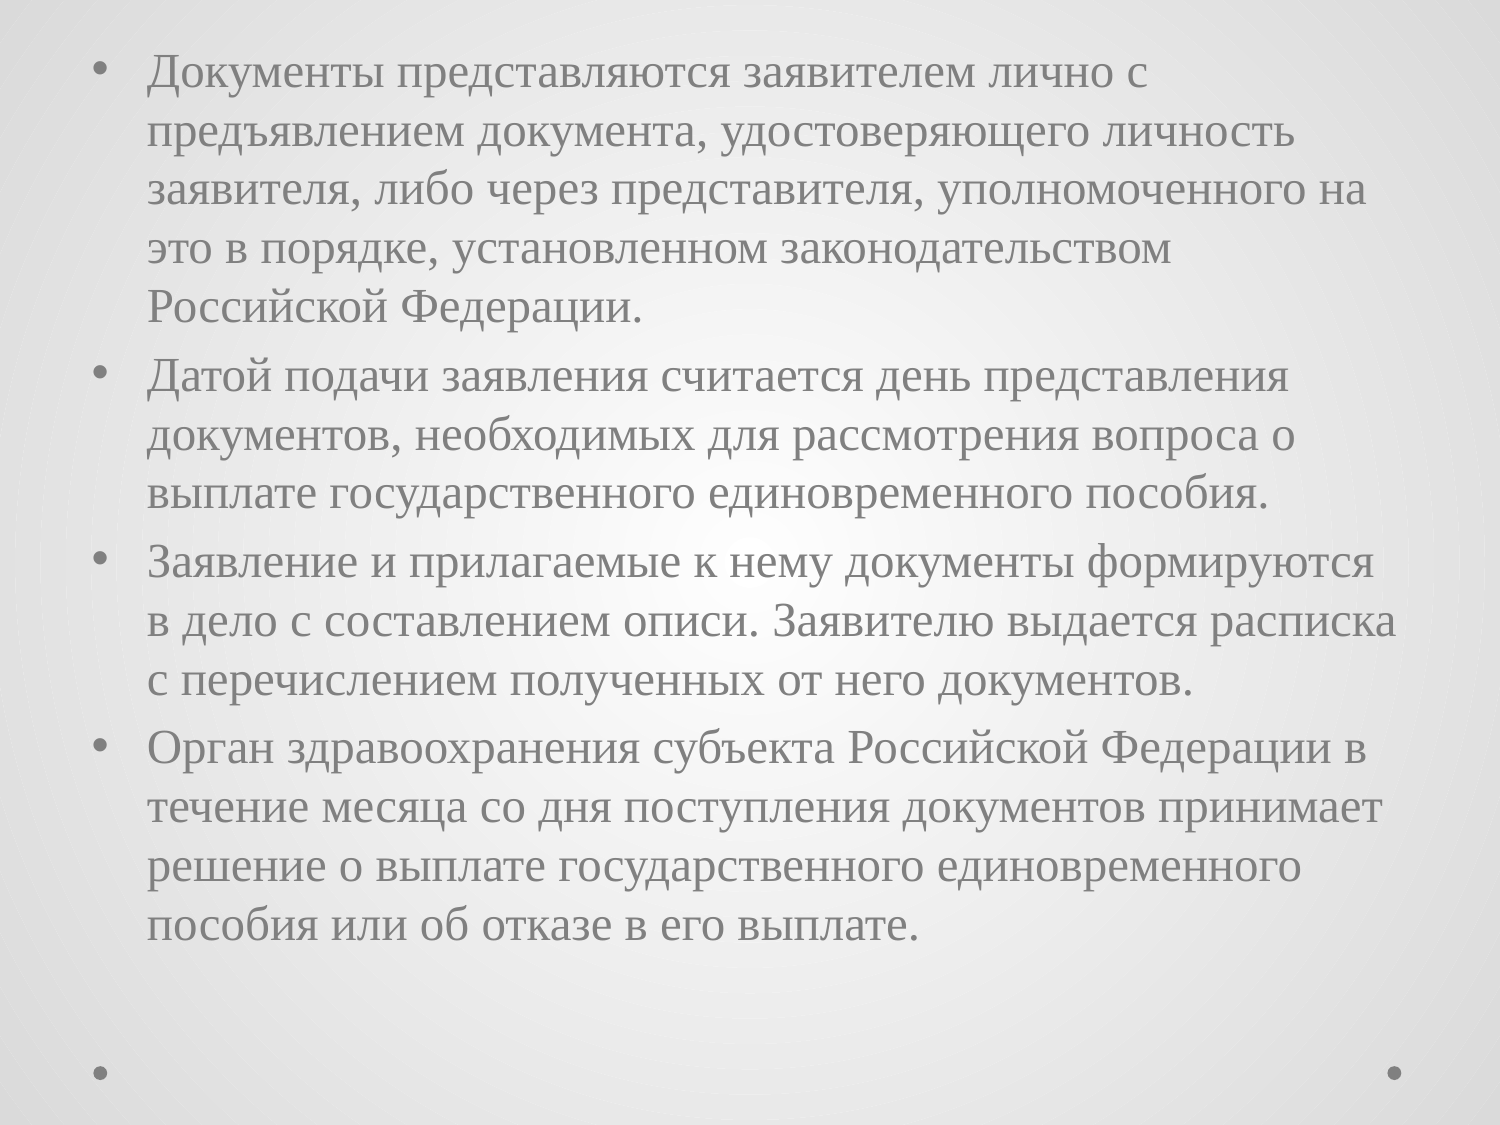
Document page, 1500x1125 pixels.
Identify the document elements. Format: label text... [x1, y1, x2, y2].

list Документы представляются заявителем лично с предъявлением документа, удостоверяющего личность заявителя, либо через представителя, уполномоченного на это в порядке, установленном законодательством Российской Федерации. Датой подачи заявления считается день представления документов, необходимых для рассмотрения вопроса о выплате государственного единовременного пособия. Заявление и прилагаемые к нему документы формируются в дело с составлением описи. Заявителю выдается расписка с перечислением полученных от него документов. Орган здравоохранения субъекта Российской Федерации в течение месяца со дня поступления документов принимает решение о выплате государственного единовременного пособия или об отказе в его выплате. [76, 30, 1425, 1005]
